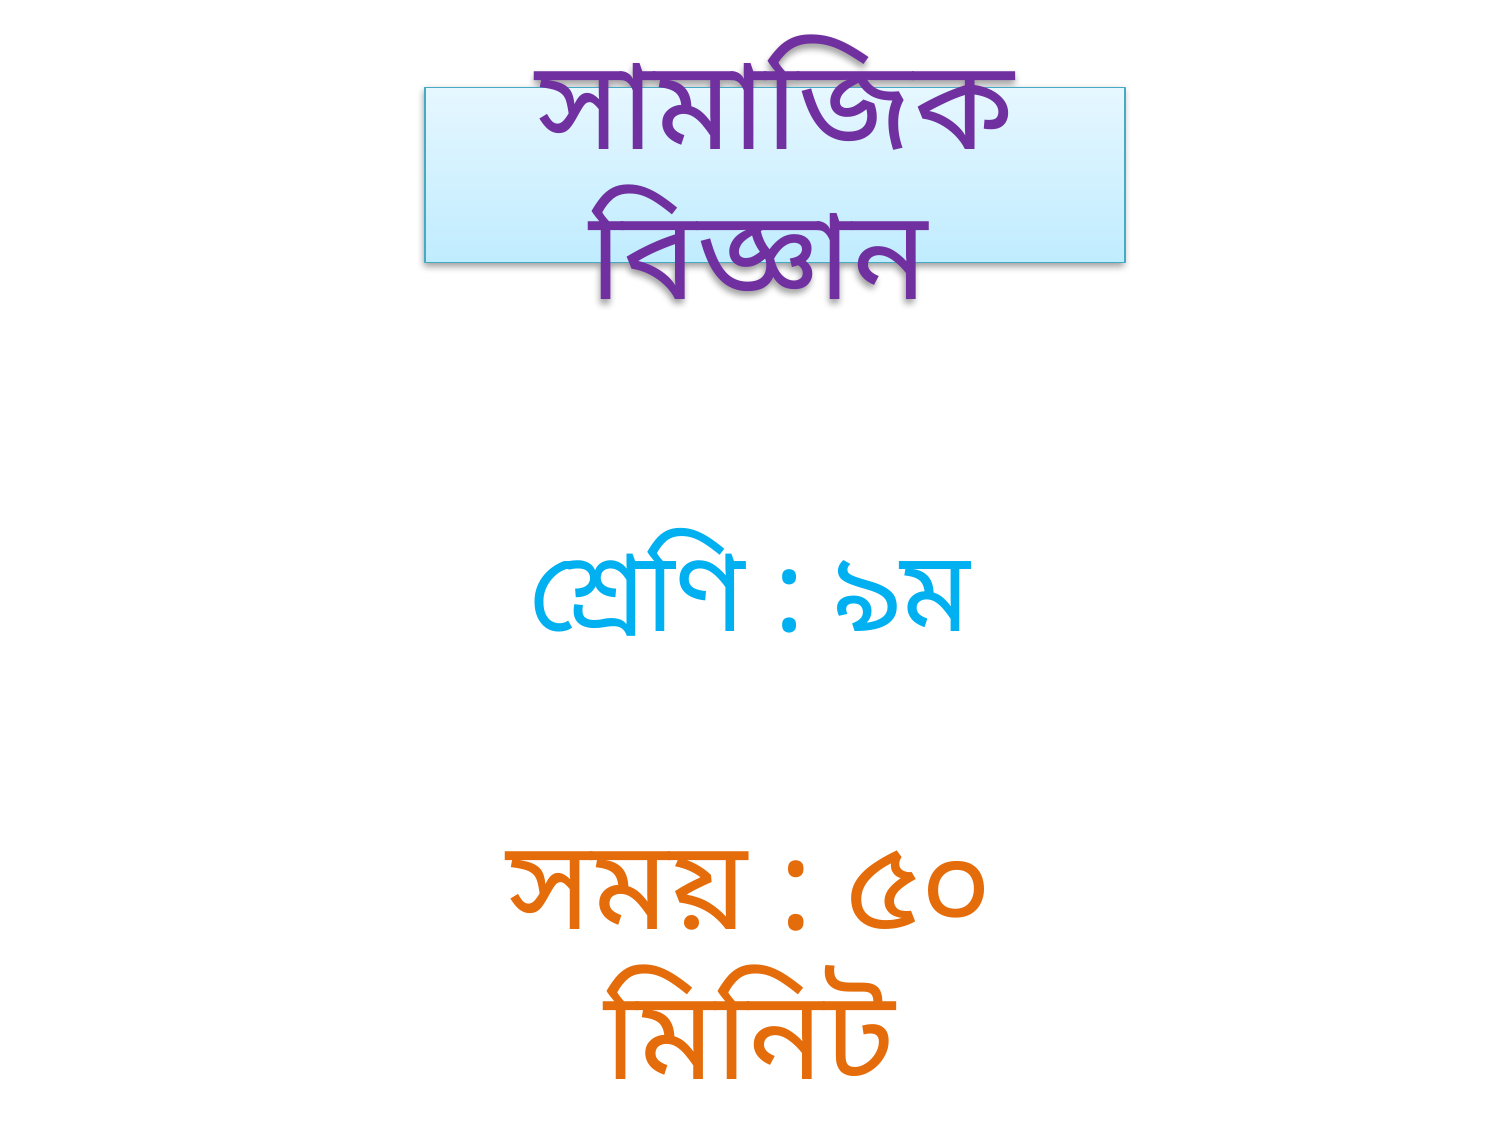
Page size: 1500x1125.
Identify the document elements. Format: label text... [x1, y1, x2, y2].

text_box সামাজিক বিজ্ঞান [424, 87, 1126, 263]
text_box শ্রেণি : ৯ম সময় : ৫০ মিনিট [374, 511, 1125, 1112]
